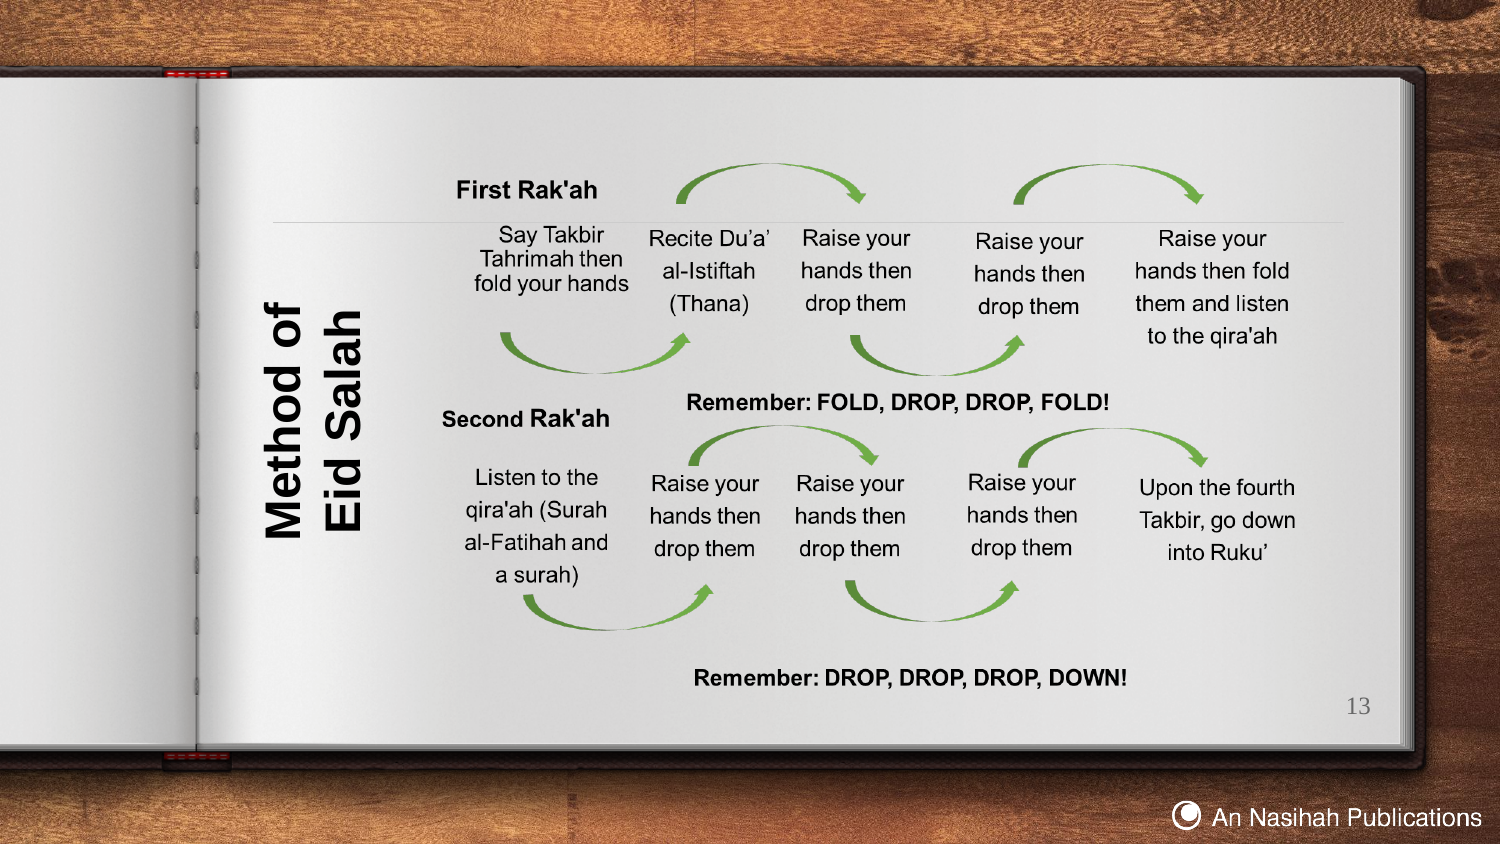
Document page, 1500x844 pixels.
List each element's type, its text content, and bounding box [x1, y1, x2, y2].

slide_number 13 [1295, 672, 1386, 737]
text_box Method of Eid Salah [242, 224, 378, 620]
picture [0, 0, 1500, 844]
